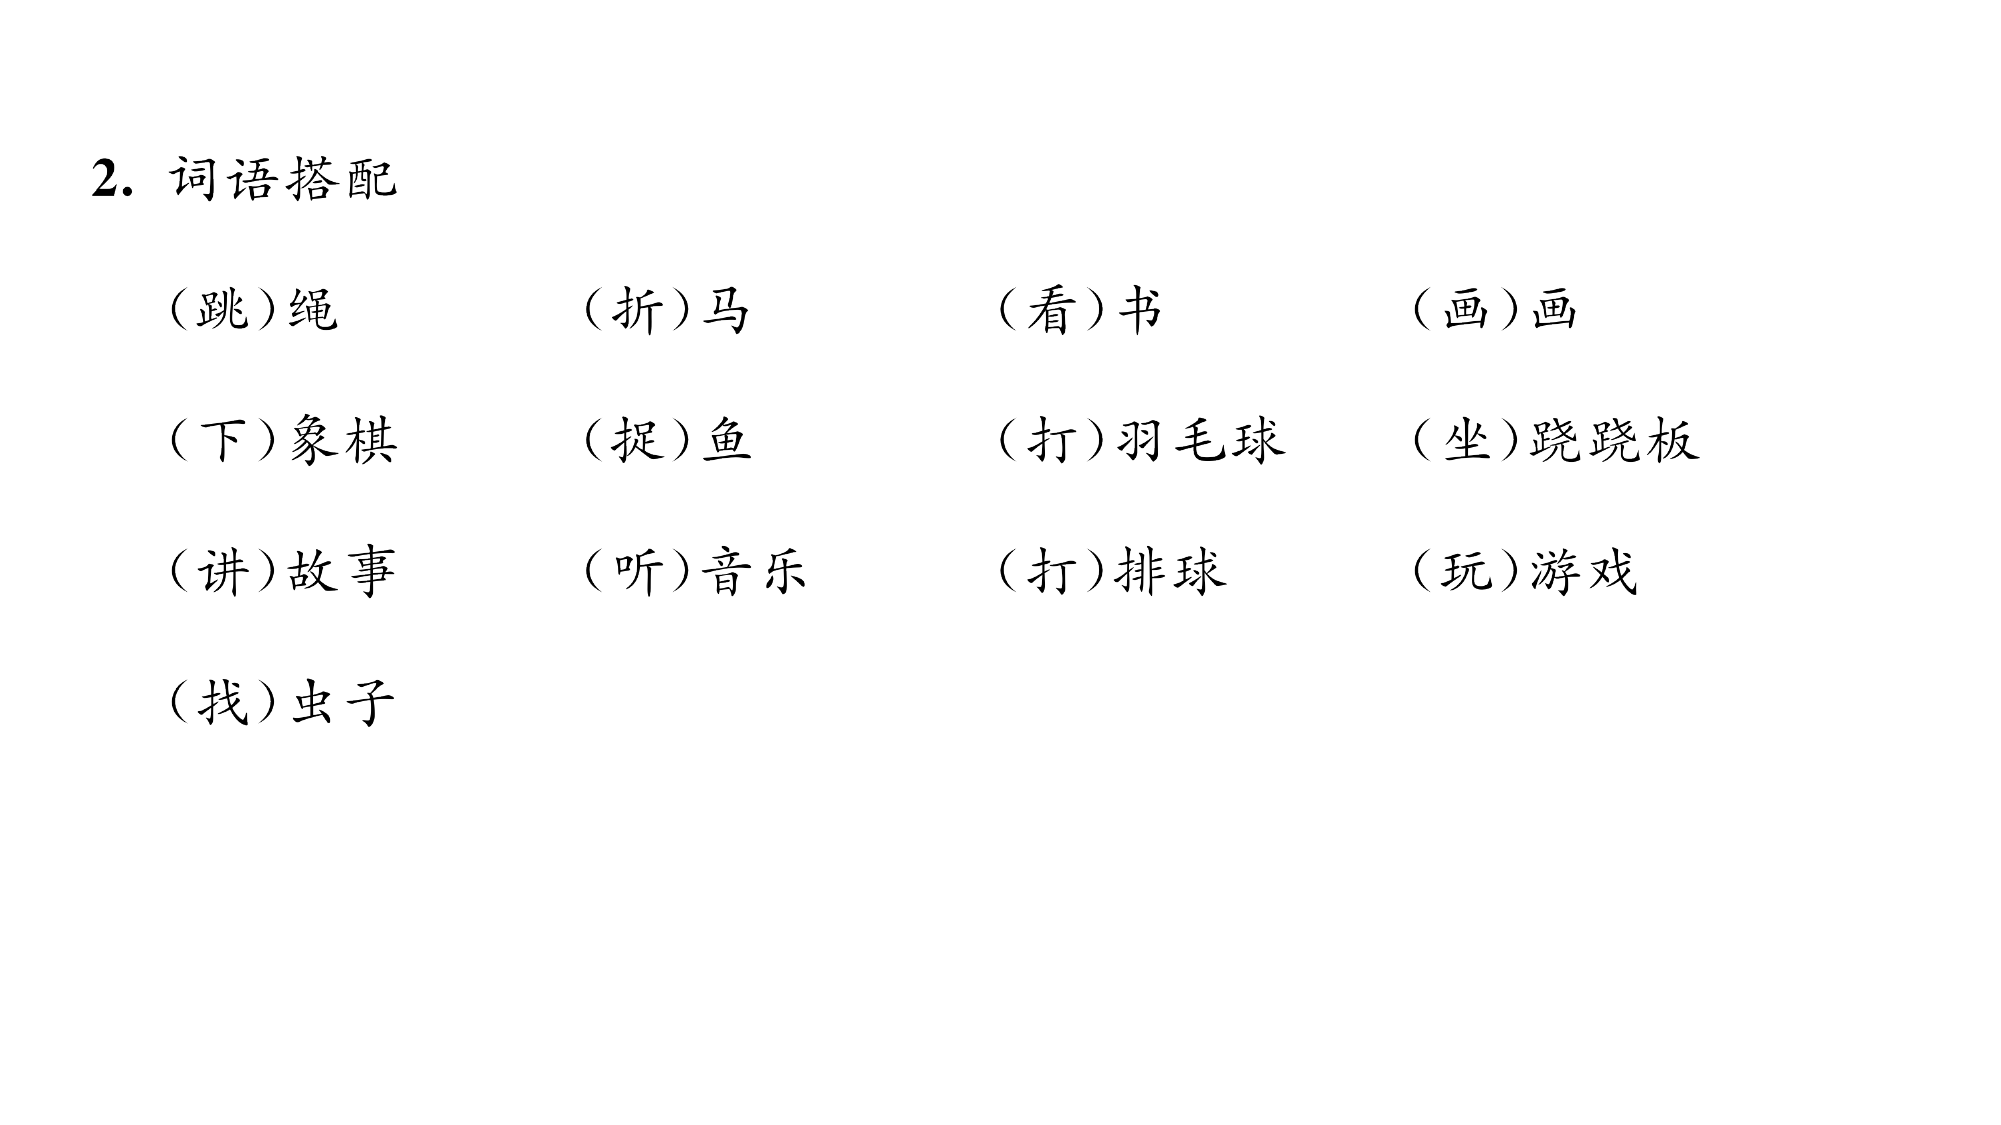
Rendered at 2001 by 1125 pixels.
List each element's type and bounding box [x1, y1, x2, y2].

picture [88, 118, 1979, 761]
